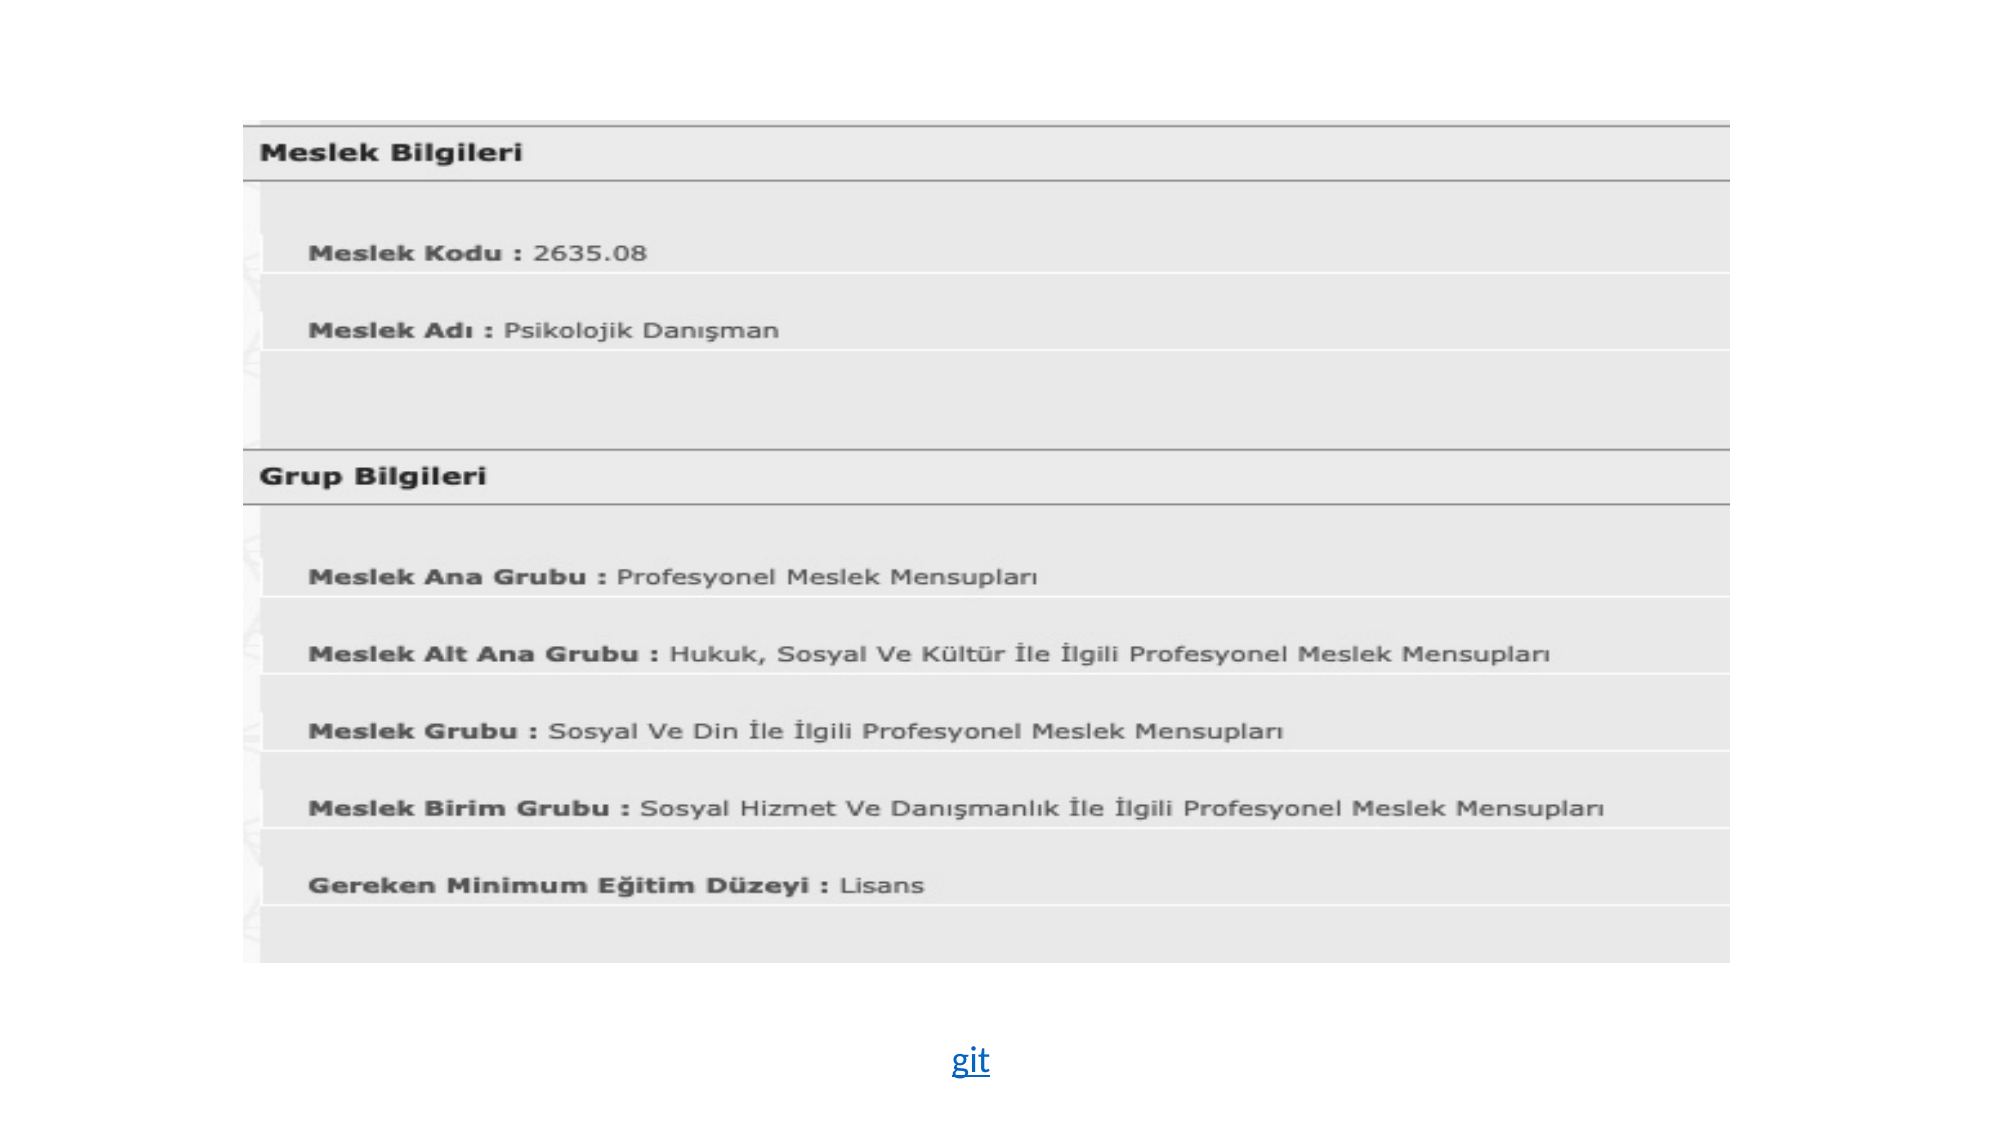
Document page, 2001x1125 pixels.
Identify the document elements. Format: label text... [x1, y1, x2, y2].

text_box git [936, 1027, 1006, 1088]
picture [243, 120, 1730, 963]
